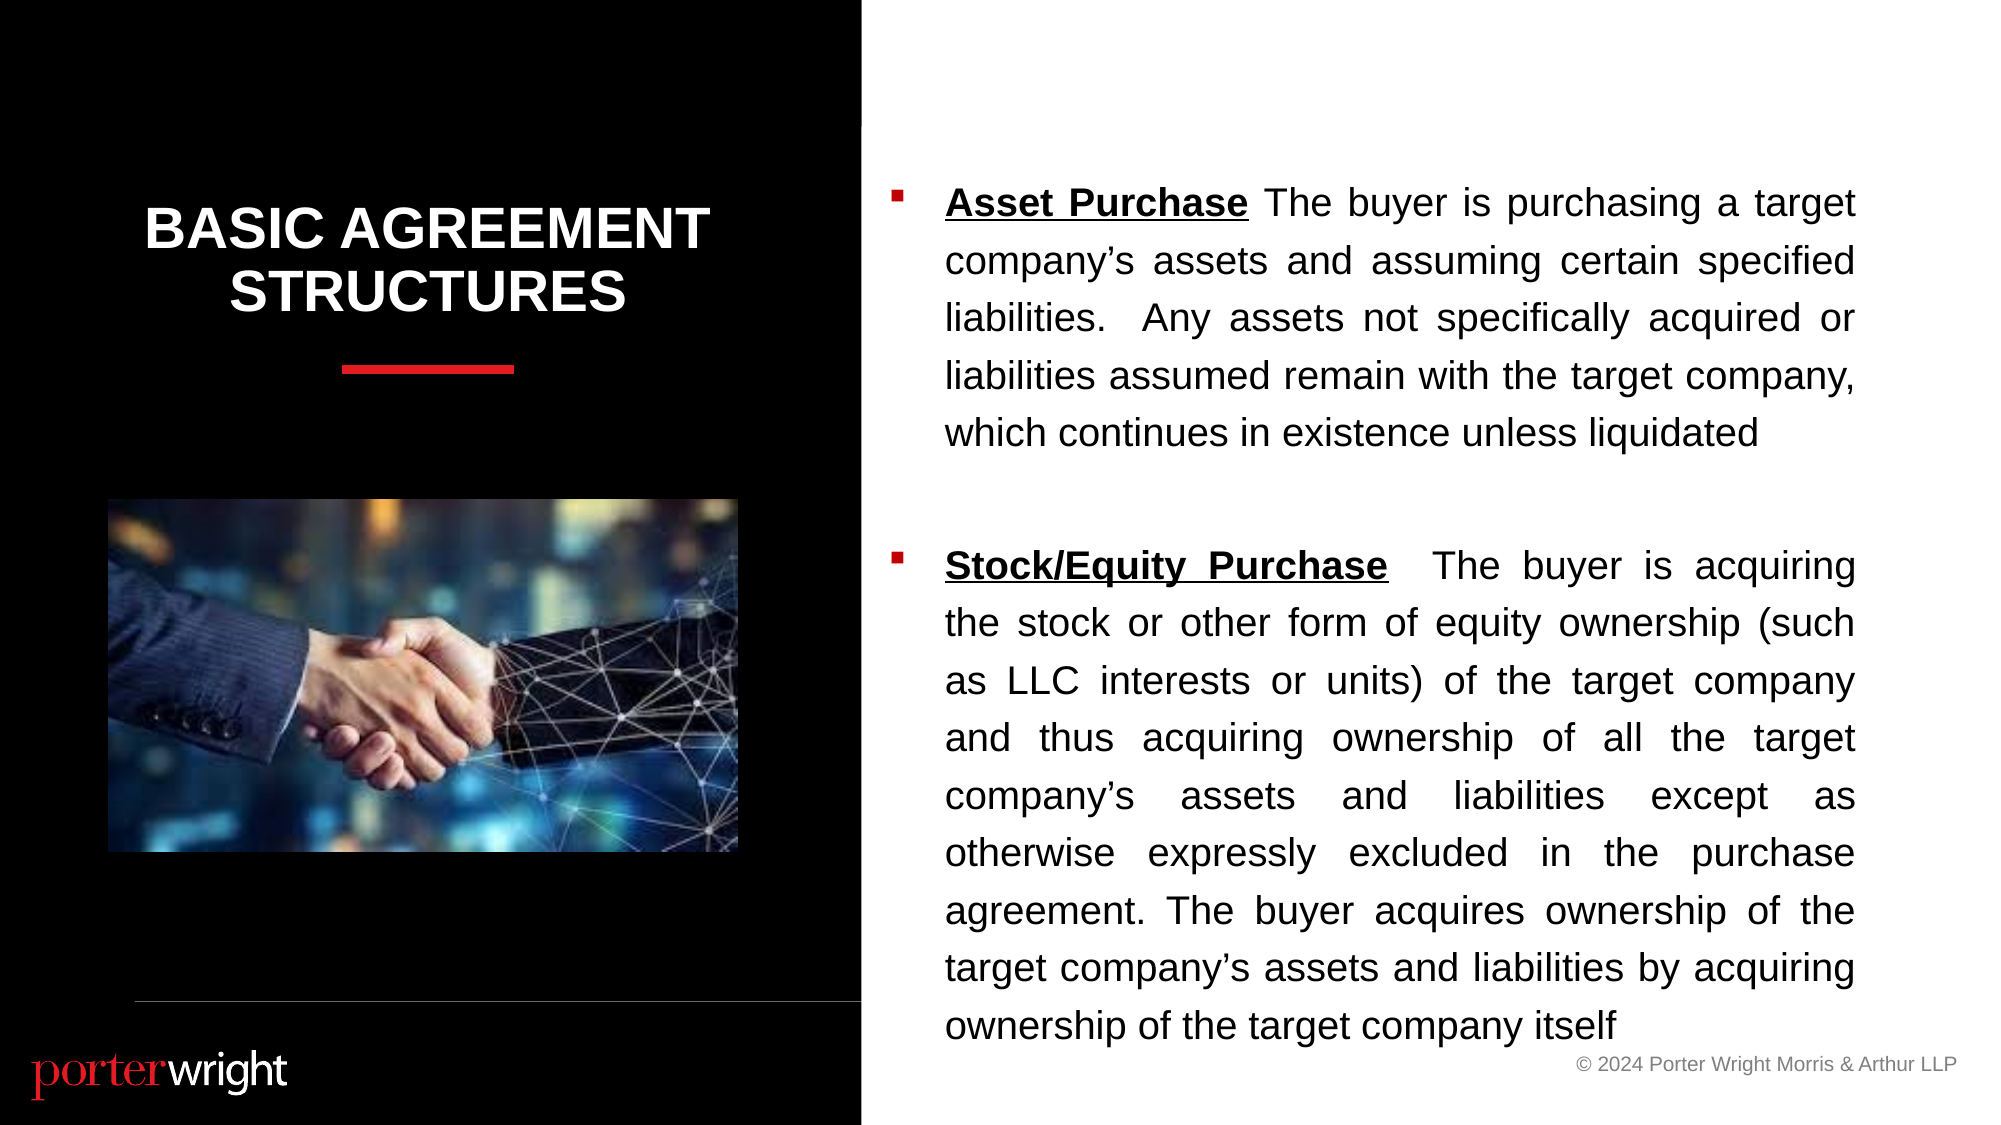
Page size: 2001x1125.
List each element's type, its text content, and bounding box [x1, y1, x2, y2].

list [108, 499, 738, 853]
list Asset Purchase The buyer is purchasing a target company’s assets and assuming certain specified liabilities. Any assets not specifically acquired or liabilities assumed remain with the target company, which continues in existence unless liquidated Stock/Equity Purchase The buyer is acquiring the stock or other form of equity ownership (such as LLC interests or units) of the target company and thus acquiring ownership of all the target company’s assets and liabilities except as otherwise expressly excluded in the purchase agreement. The buyer acquires ownership of the target company’s assets and liabilities by acquiring ownership of the target company itself [824, 159, 1873, 1112]
title BASIC Agreement STRUCTURES [60, 104, 796, 332]
